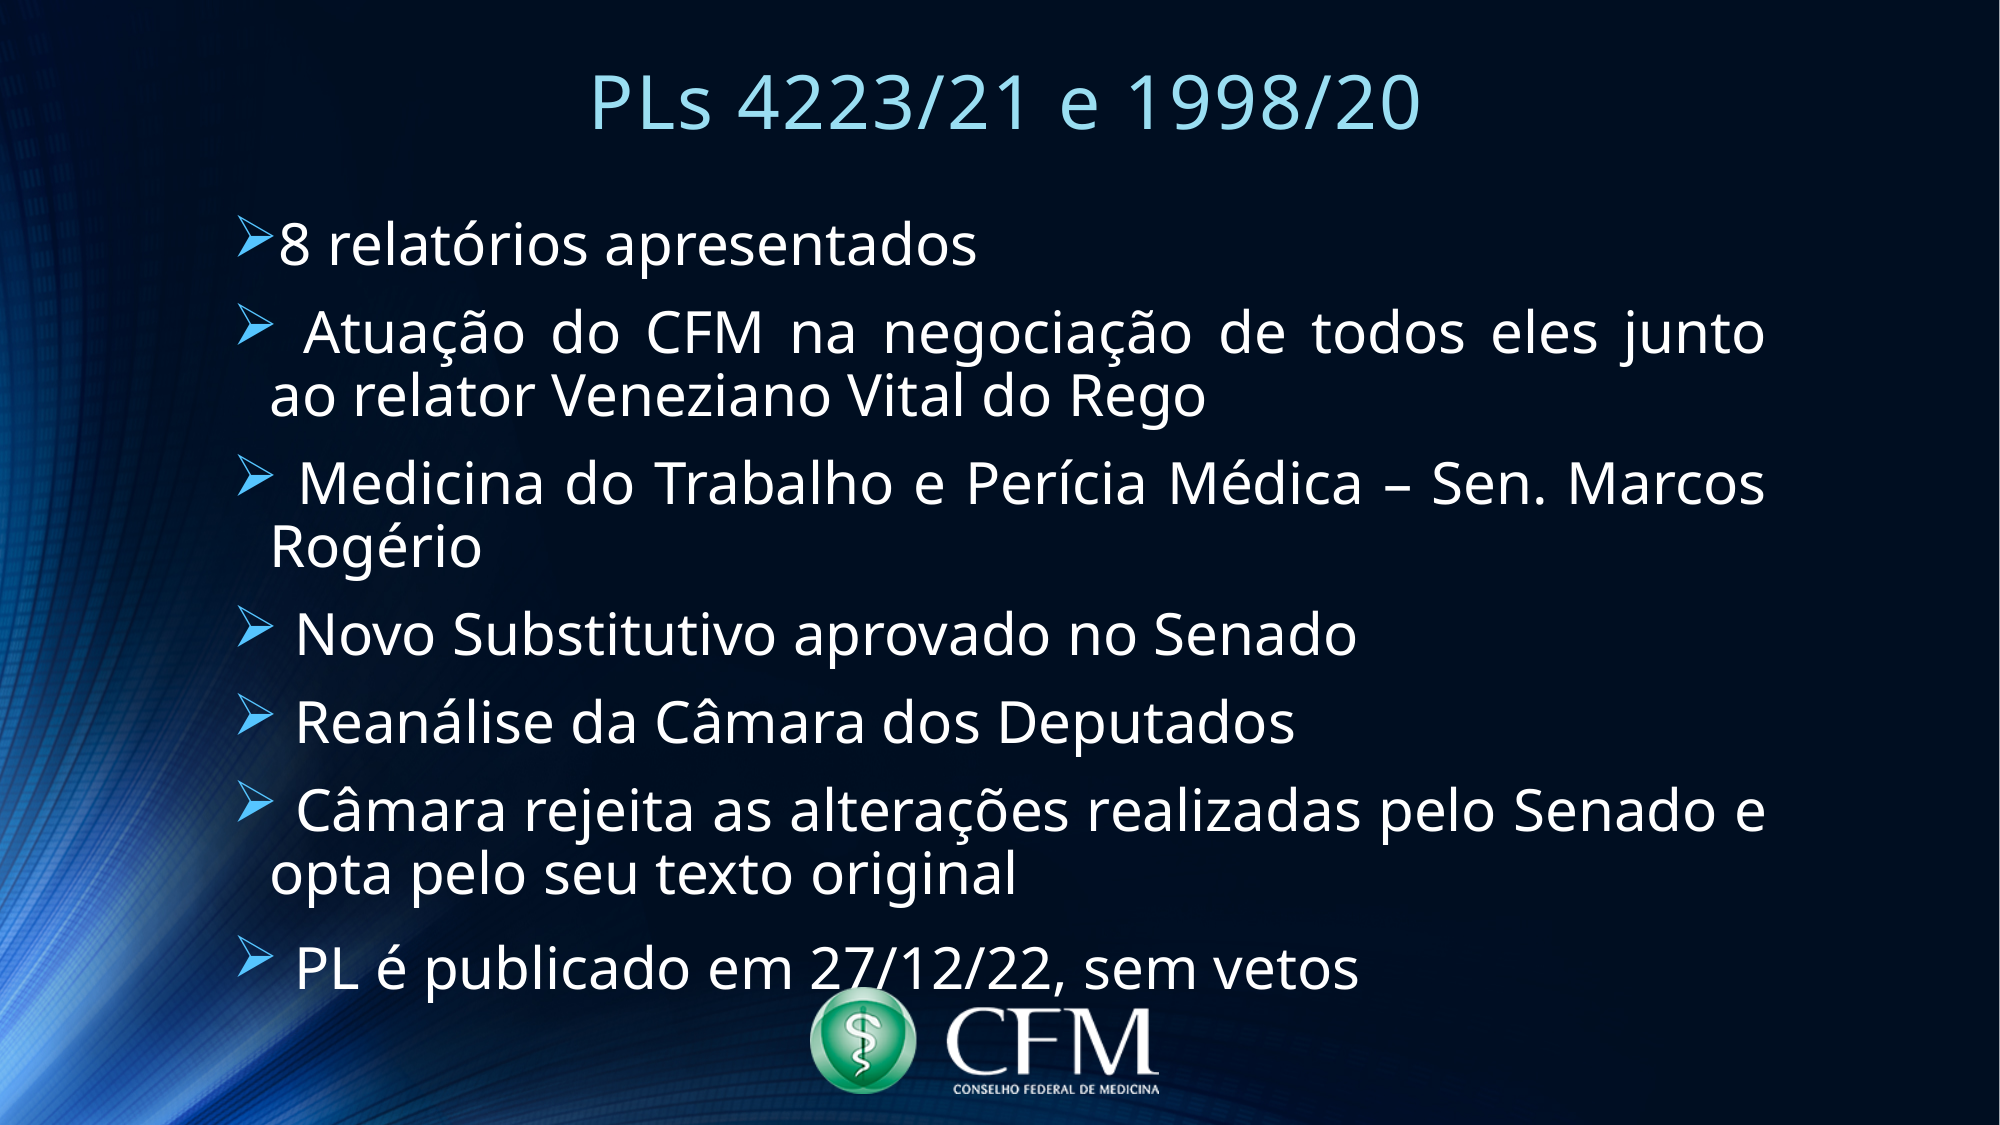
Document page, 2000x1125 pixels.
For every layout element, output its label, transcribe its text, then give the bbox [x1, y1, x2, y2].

list 8 relatórios apresentados Atuação do CFM na negociação de todos eles junto ao relator Veneziano Vital do Rego Medicina do Trabalho e Perícia Médica – Sen. Marcos Rogério Novo Substitutivo aprovado no Senado Reanálise da Câmara dos Deputados Câmara rejeita as alterações realizadas pelo Senado e opta pelo seu texto original PL é publicado em 27/12/22, sem vetos [217, 208, 1782, 1000]
picture [0, 0, 2000, 1125]
title PLs 4223/21 e 1998/20 [256, 54, 1757, 153]
